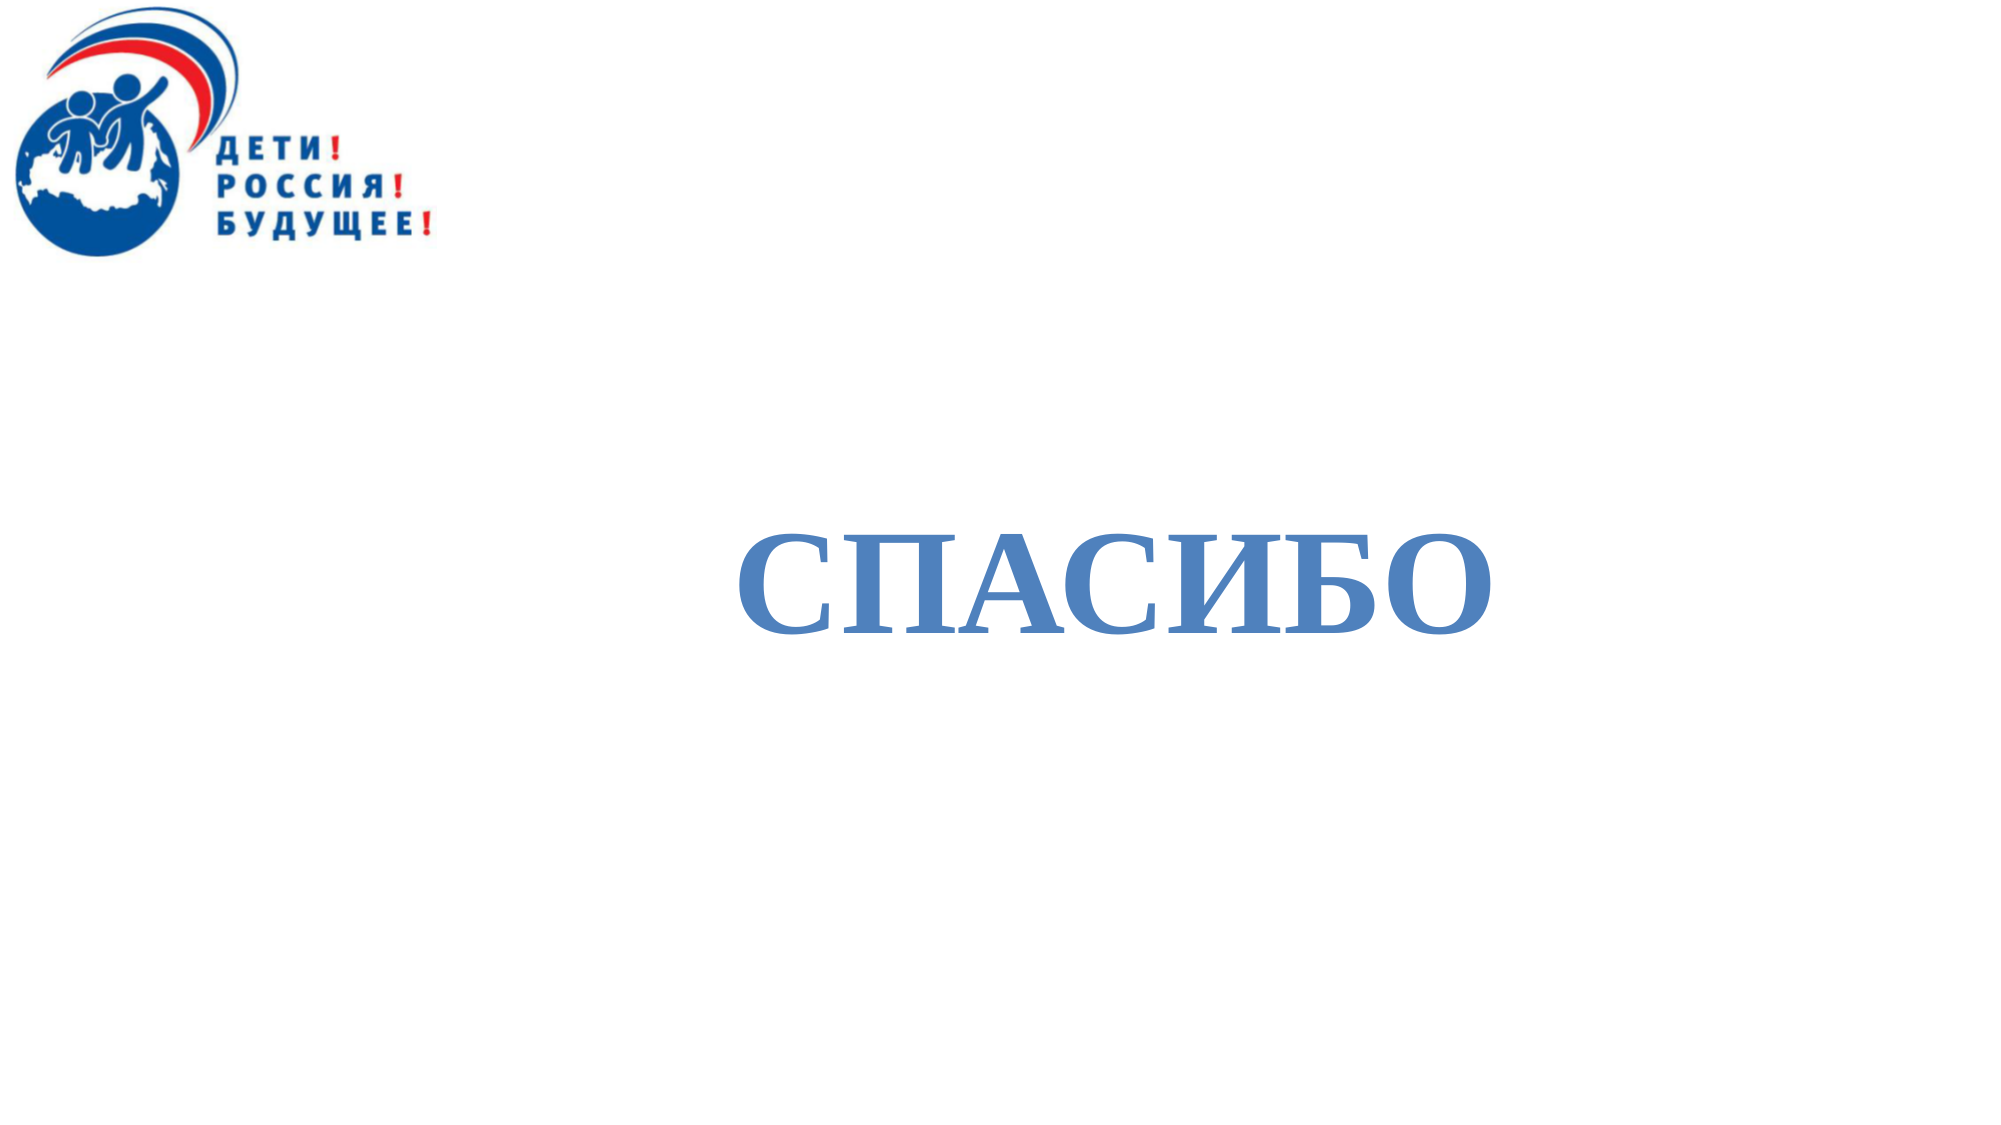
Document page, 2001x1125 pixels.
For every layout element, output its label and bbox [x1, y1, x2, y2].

text_box [457, 496, 1602, 777]
picture [0, 0, 437, 273]
